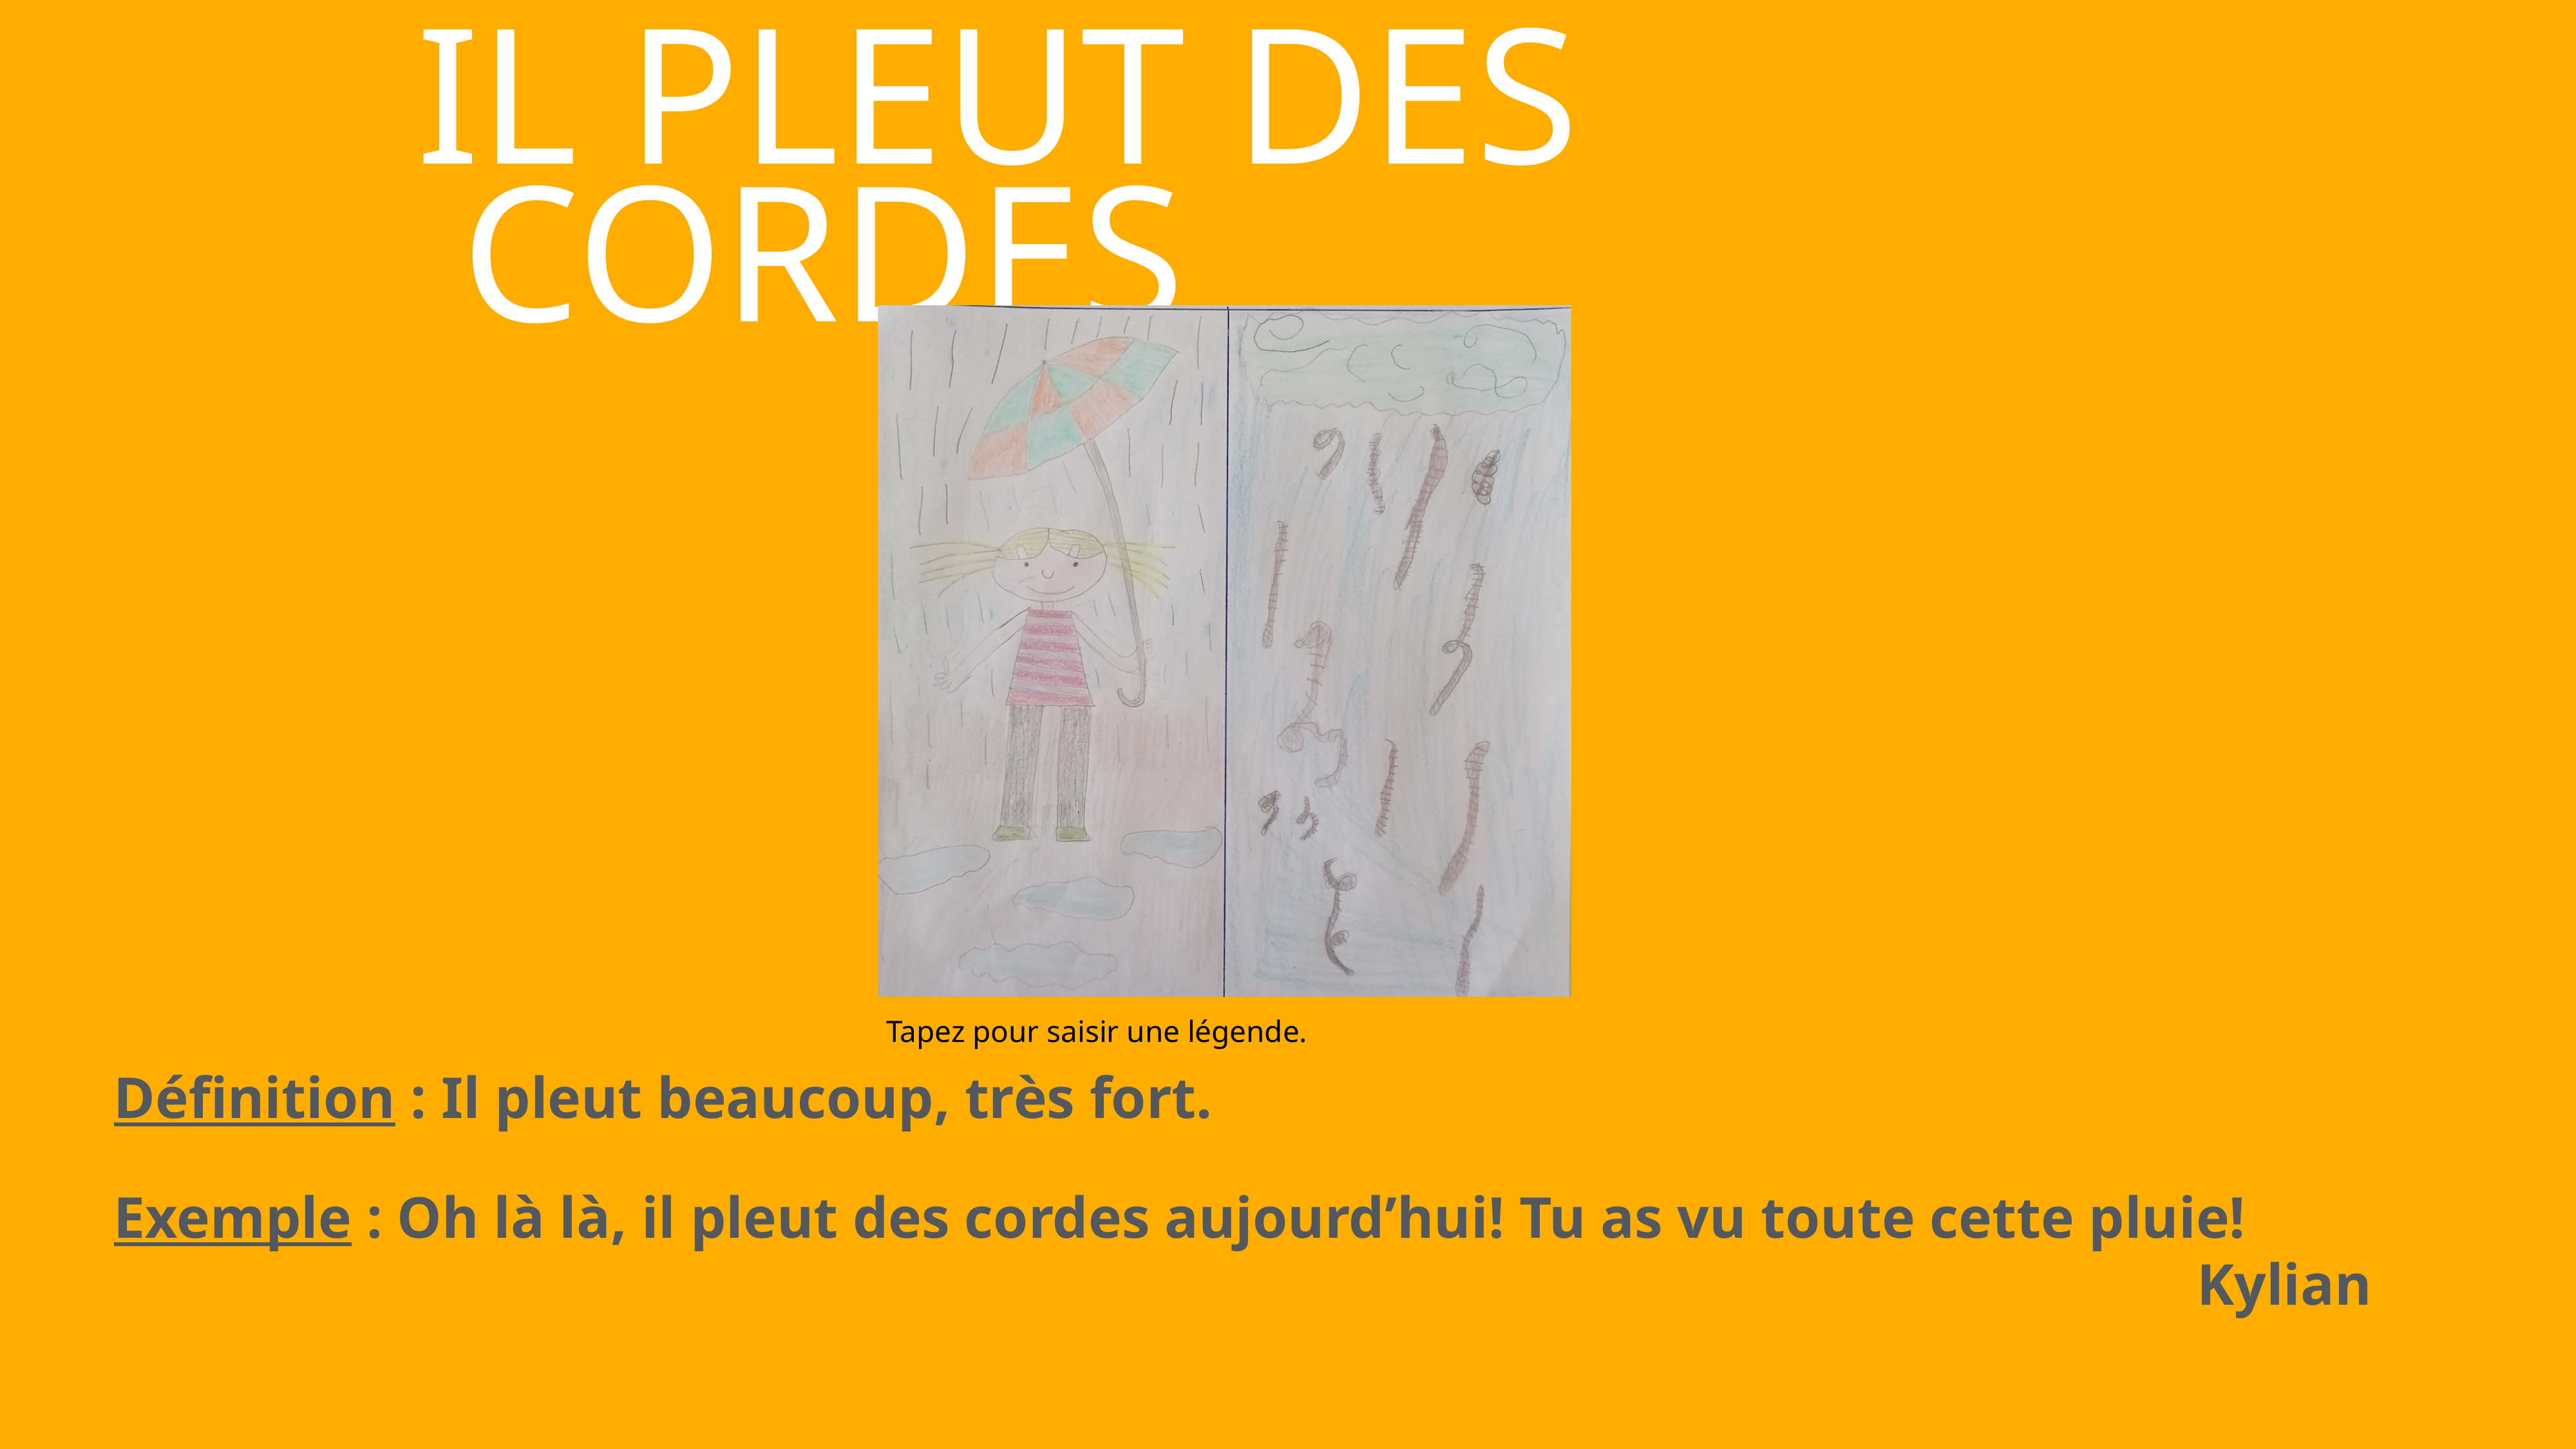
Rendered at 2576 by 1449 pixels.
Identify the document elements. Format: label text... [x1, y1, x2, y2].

text_box Définition : Il pleut beaucoup, très fort. Exemple : Oh là là, il pleut des cordes aujourd’hui! Tu as vu toute cette pluie! [108, 1069, 2252, 1255]
title Il pleut des cordes [410, 0, 2040, 408]
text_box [878, 305, 1572, 1056]
text_box Kylian [2192, 1256, 2378, 1321]
